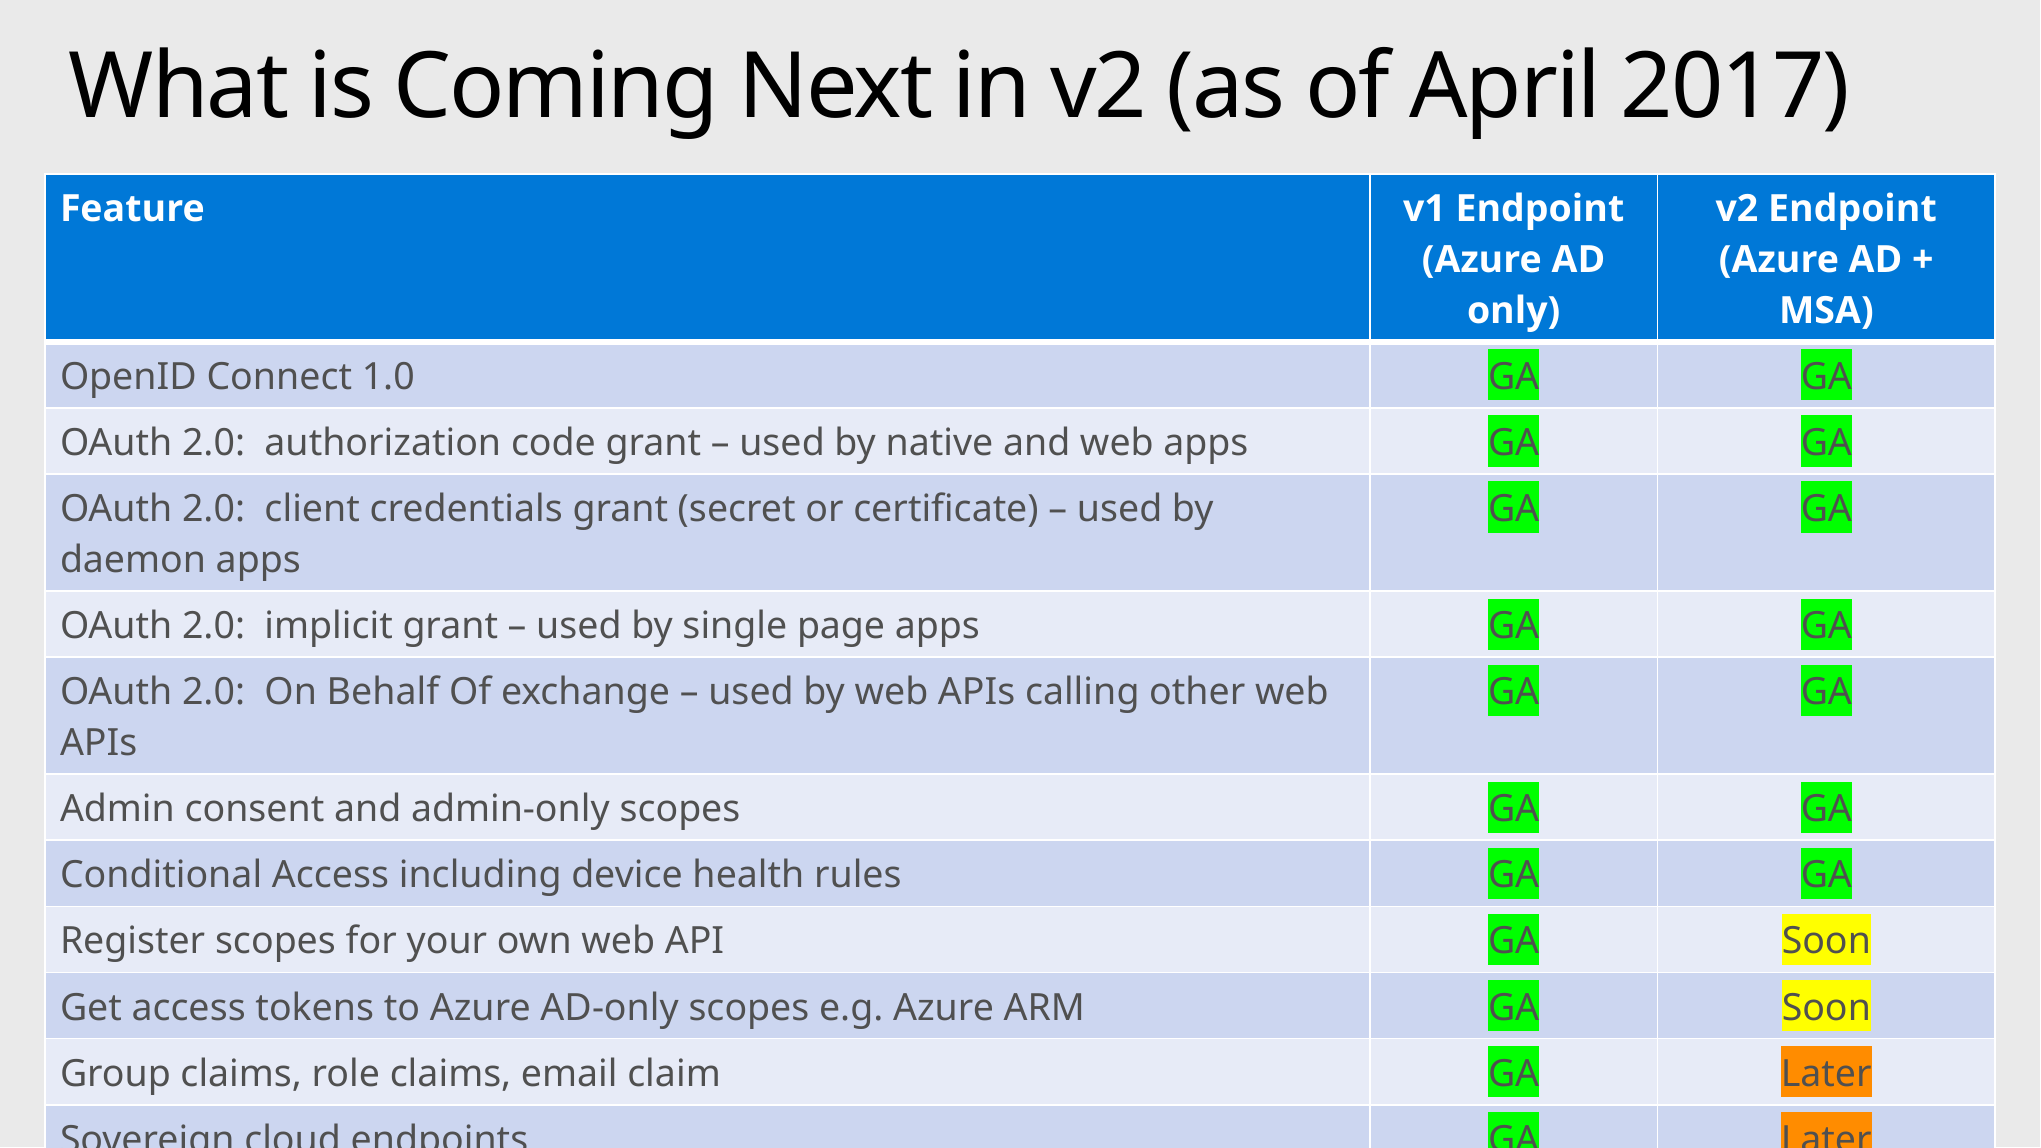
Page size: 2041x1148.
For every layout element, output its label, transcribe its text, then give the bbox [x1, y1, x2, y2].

table_cell Register scopes for your own web API [46, 907, 1369, 972]
table_cell OAuth 2.0: authorization code grant – used by native and web apps [46, 409, 1369, 473]
table_header v1 Endpoint (Azure AD only) [1371, 175, 1657, 339]
table_cell Later [1658, 1106, 1994, 1148]
table_cell GA [1371, 973, 1657, 1038]
table_cell Later [1658, 1039, 1994, 1104]
table_cell OpenID Connect 1.0 [46, 345, 1369, 407]
table_cell OAuth 2.0: implicit grant – used by single page apps [46, 592, 1369, 656]
table_cell GA [1371, 907, 1657, 972]
table_header Feature [46, 175, 1369, 339]
table_cell Soon [1658, 907, 1994, 972]
table_header v2 Endpoint (Azure AD + MSA) [1658, 175, 1994, 339]
table_cell OAuth 2.0: On Behalf Of exchange – used by web APIs calling other web APIs [46, 658, 1369, 773]
table_cell GA [1658, 841, 1994, 906]
title What is Coming Next in v2 (as of April 2017) [45, 23, 1996, 173]
table_cell GA [1371, 1106, 1657, 1148]
table_cell GA [1371, 841, 1657, 906]
table_cell GA [1658, 409, 1994, 473]
table_cell GA [1658, 775, 1994, 839]
table_cell Sovereign cloud endpoints [46, 1106, 1369, 1148]
table_cell GA [1371, 775, 1657, 839]
table_cell GA [1371, 1039, 1657, 1104]
table_cell Group claims, role claims, email claim [46, 1039, 1369, 1104]
table_cell Admin consent and admin-only scopes [46, 775, 1369, 839]
table_cell GA [1658, 592, 1994, 656]
table_cell Conditional Access including device health rules [46, 841, 1369, 906]
table_cell GA [1371, 345, 1657, 407]
table_cell GA [1658, 475, 1994, 590]
table_cell GA [1371, 409, 1657, 473]
table_cell Soon [1658, 973, 1994, 1038]
table_cell GA [1658, 345, 1994, 407]
table_cell OAuth 2.0: client credentials grant (secret or certificate) – used by daemon apps [46, 475, 1369, 590]
table_cell Get access tokens to Azure AD-only scopes e.g. Azure ARM [46, 973, 1369, 1038]
table_cell GA [1371, 592, 1657, 656]
table_cell GA [1371, 658, 1657, 773]
table_cell GA [1371, 475, 1657, 590]
table_cell GA [1658, 658, 1994, 773]
